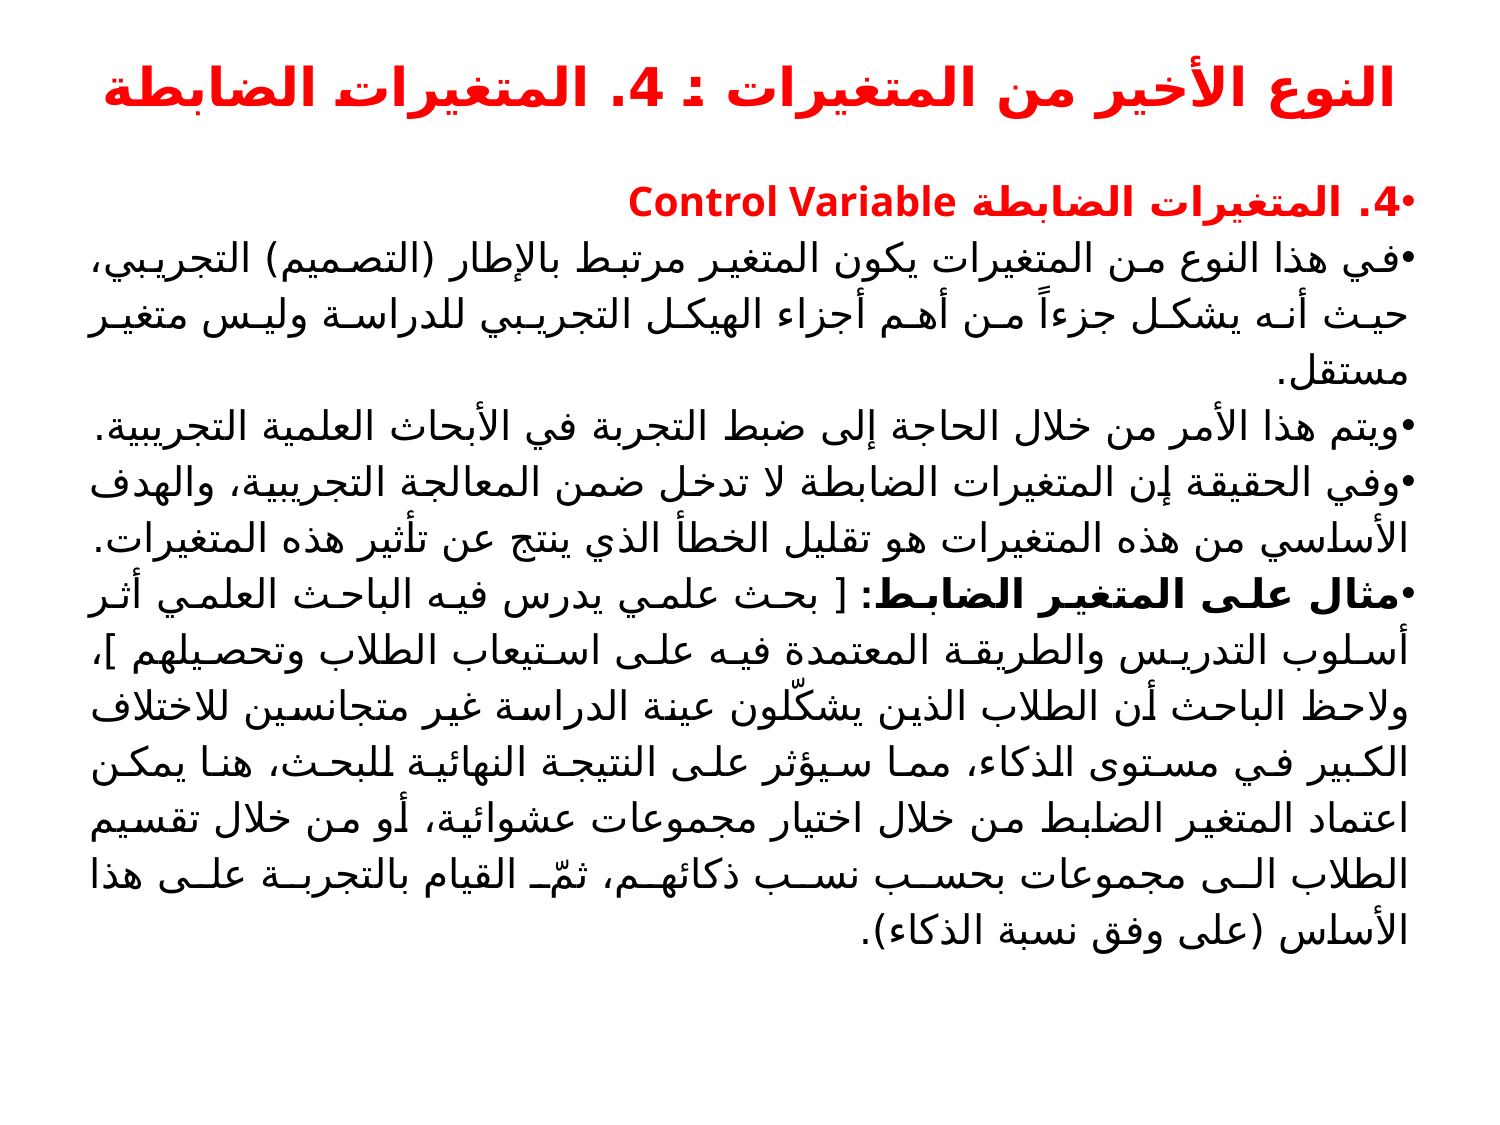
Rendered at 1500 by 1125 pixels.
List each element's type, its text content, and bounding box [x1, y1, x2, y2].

title النوع الأخير من المتغيرات : 4. المتغيرات الضابطة [75, 45, 1425, 126]
list 4. المتغيرات الضابطة Control Variable في هذا النوع من المتغيرات يكون المتغير مرتبط بالإطار (التصميم) التجريبي، حيث أنه يشكل جزءاً من أهم أجزاء الهيكل التجريبي للدراسة وليس متغير مستقل. ويتم هذا الأمر من خلال الحاجة إلى ضبط التجربة في الأبحاث العلمية التجريبية. وفي الحقيقة إن المتغيرات الضابطة لا تدخل ضمن المعالجة التجريبية، والهدف الأساسي من هذه المتغيرات هو تقليل الخطأ الذي ينتج عن تأثير هذه المتغيرات. مثال على المتغير الضابط: [ بحث علمي يدرس فيه الباحث العلمي أثر أسلوب التدريس والطريقة المعتمدة فيه على استيعاب الطلاب وتحصيلهم ]، ولاحظ الباحث أن الطلاب الذين يشكّلون عينة الدراسة غير متجانسين للاختلاف الكبير في مستوى الذكاء، مما سيؤثر على النتيجة النهائية للبحث، هنا يمكن اعتماد المتغير الضابط من خلال اختيار مجموعات عشوائية، أو من خلال تقسيم الطلاب الى مجموعات بحسب نسب ذكائهم، ثمّ القيام بالتجربة على هذا الأساس (على وفق نسبة الذكاء). [75, 160, 1425, 1071]
